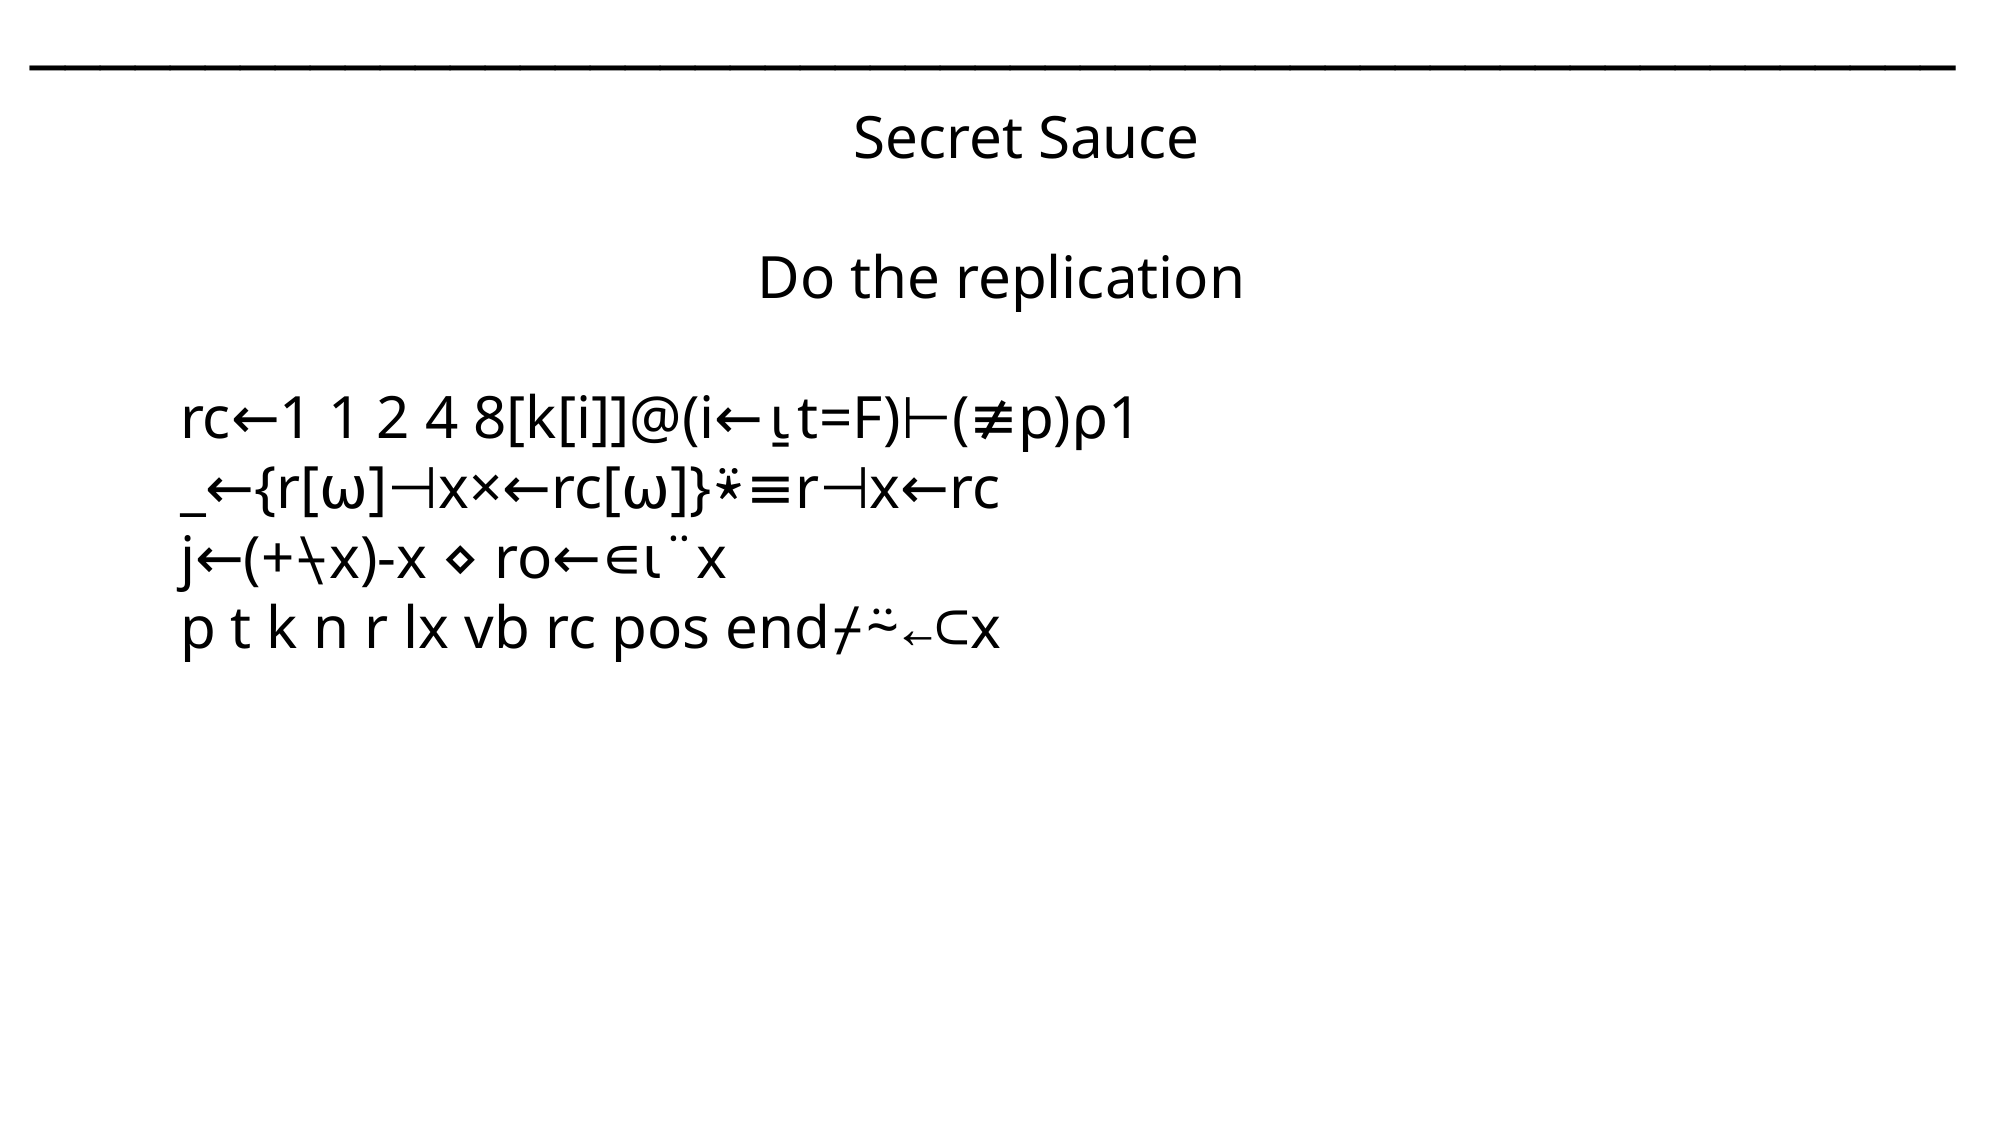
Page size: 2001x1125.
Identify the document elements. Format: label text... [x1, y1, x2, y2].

list ───􀓢────􀓢─────􀓢─────􀓢─────􀓢─────􀓢─────􀓢─────􀓢─────􀓢─────􀓢─────􀓥─── Secret Sauce Do the replication rc←1 1 2 4 8[k[i]]@(i←⍸t=F)⊢(≢p)⍴1 _←{r[⍵]⊣x×←rc[⍵]}⍣≡r⊣x←rc j←(+⍀x)-x ⋄ ro←∊⍳¨x p t k n r lx vb rc pos end⌿⍨←⊂x [30, 29, 1973, 1020]
